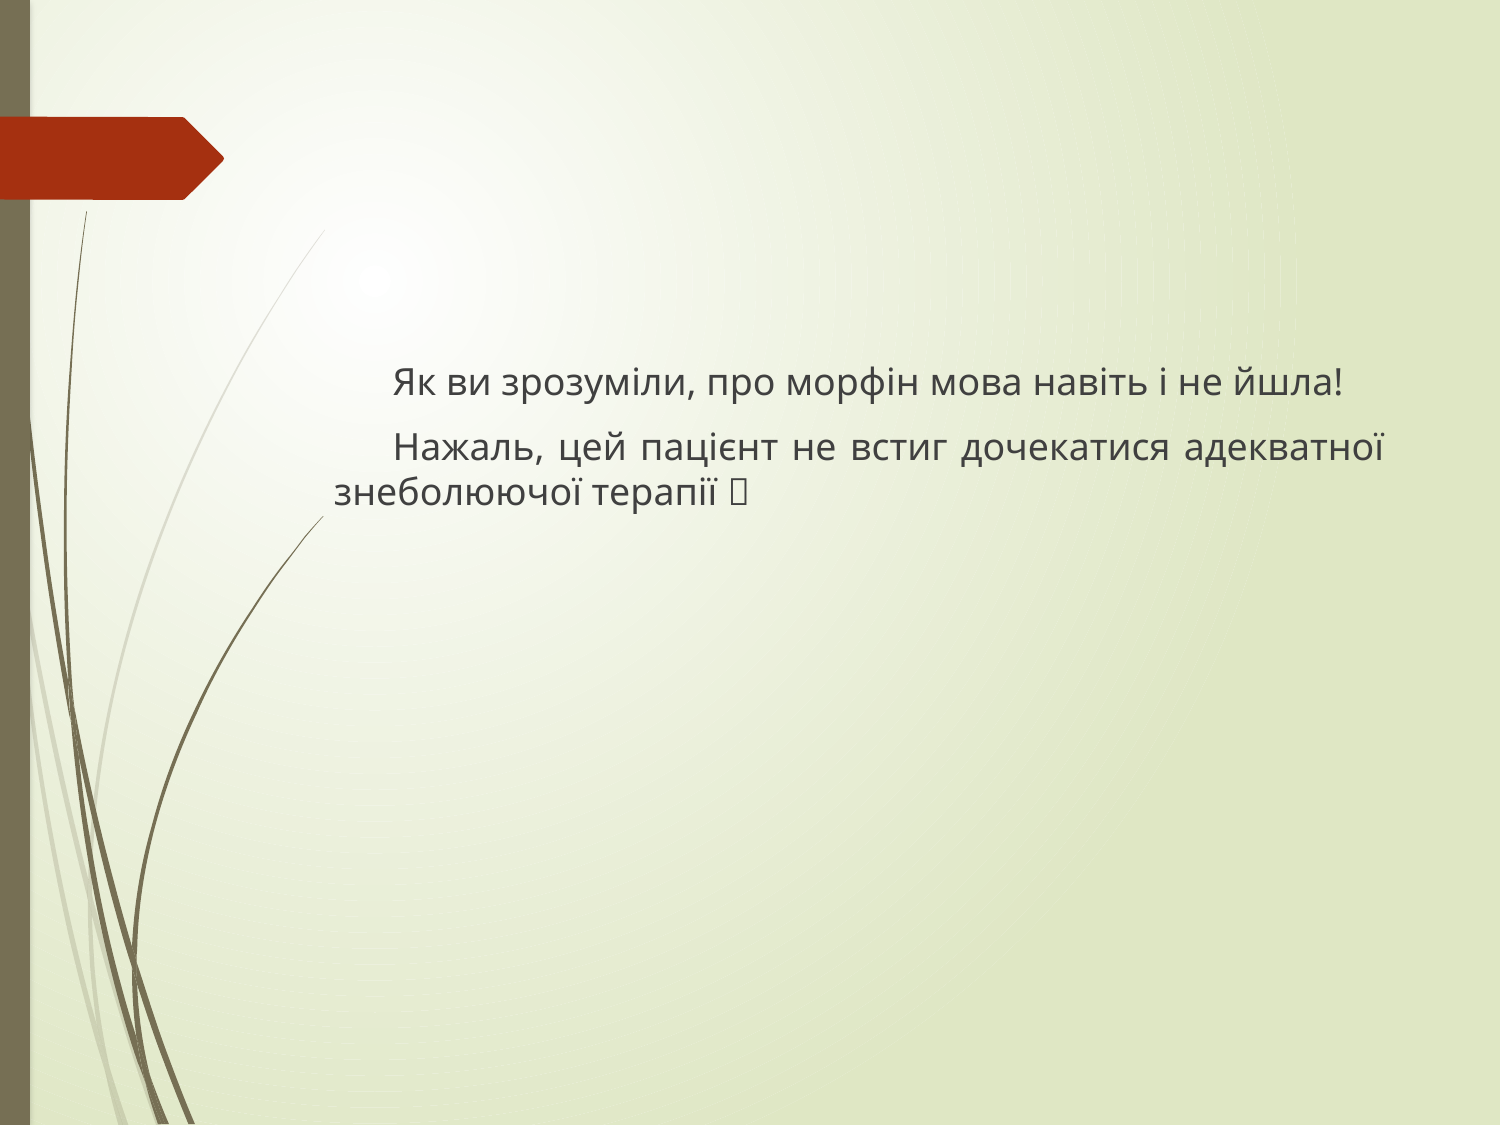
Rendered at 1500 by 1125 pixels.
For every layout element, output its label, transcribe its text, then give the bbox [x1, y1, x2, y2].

list Як ви зрозуміли, про морфін мова навіть і не йшла! Нажаль, цей пацієнт не встиг дочекатися адекватної знеболюючої терапії  [318, 349, 1401, 971]
